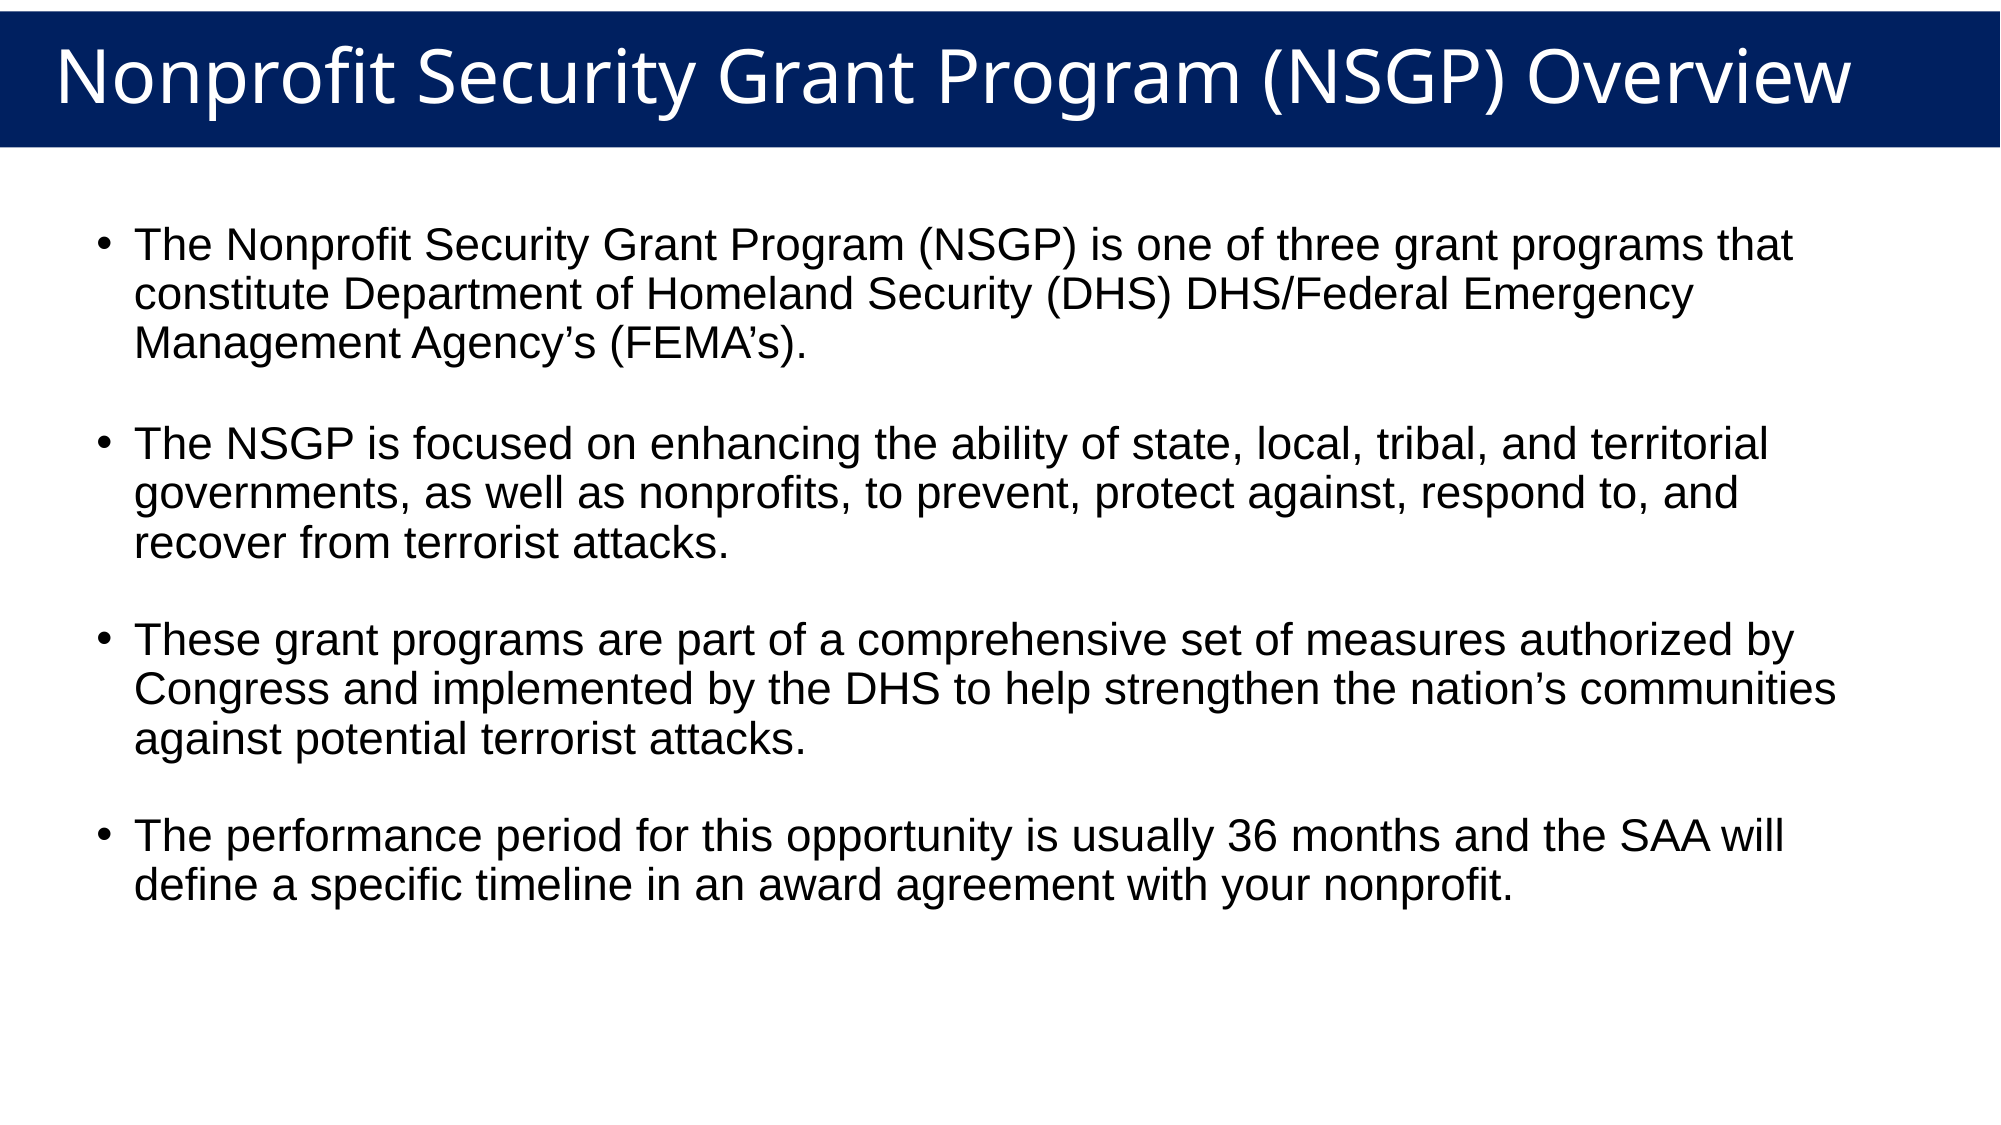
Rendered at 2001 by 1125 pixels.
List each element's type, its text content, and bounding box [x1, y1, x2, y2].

list The Nonprofit Security Grant Program (NSGP) is one of three grant programs that constitute Department of Homeland Security (DHS) DHS/Federal Emergency Management Agency’s (FEMA’s). The NSGP is focused on enhancing the ability of state, local, tribal, and territorial governments, as well as nonprofits, to prevent, protect against, respond to, and recover from terrorist attacks. These grant programs are part of a comprehensive set of measures authorized by Congress and implemented by the DHS to help strengthen the nation’s communities against potential terrorist attacks. The performance period for this opportunity is usually 36 months and the SAA will define a specific timeline in an award agreement with your nonprofit. [81, 213, 1919, 1072]
title Nonprofit Security Grant Program (NSGP) Overview [39, 11, 1925, 148]
